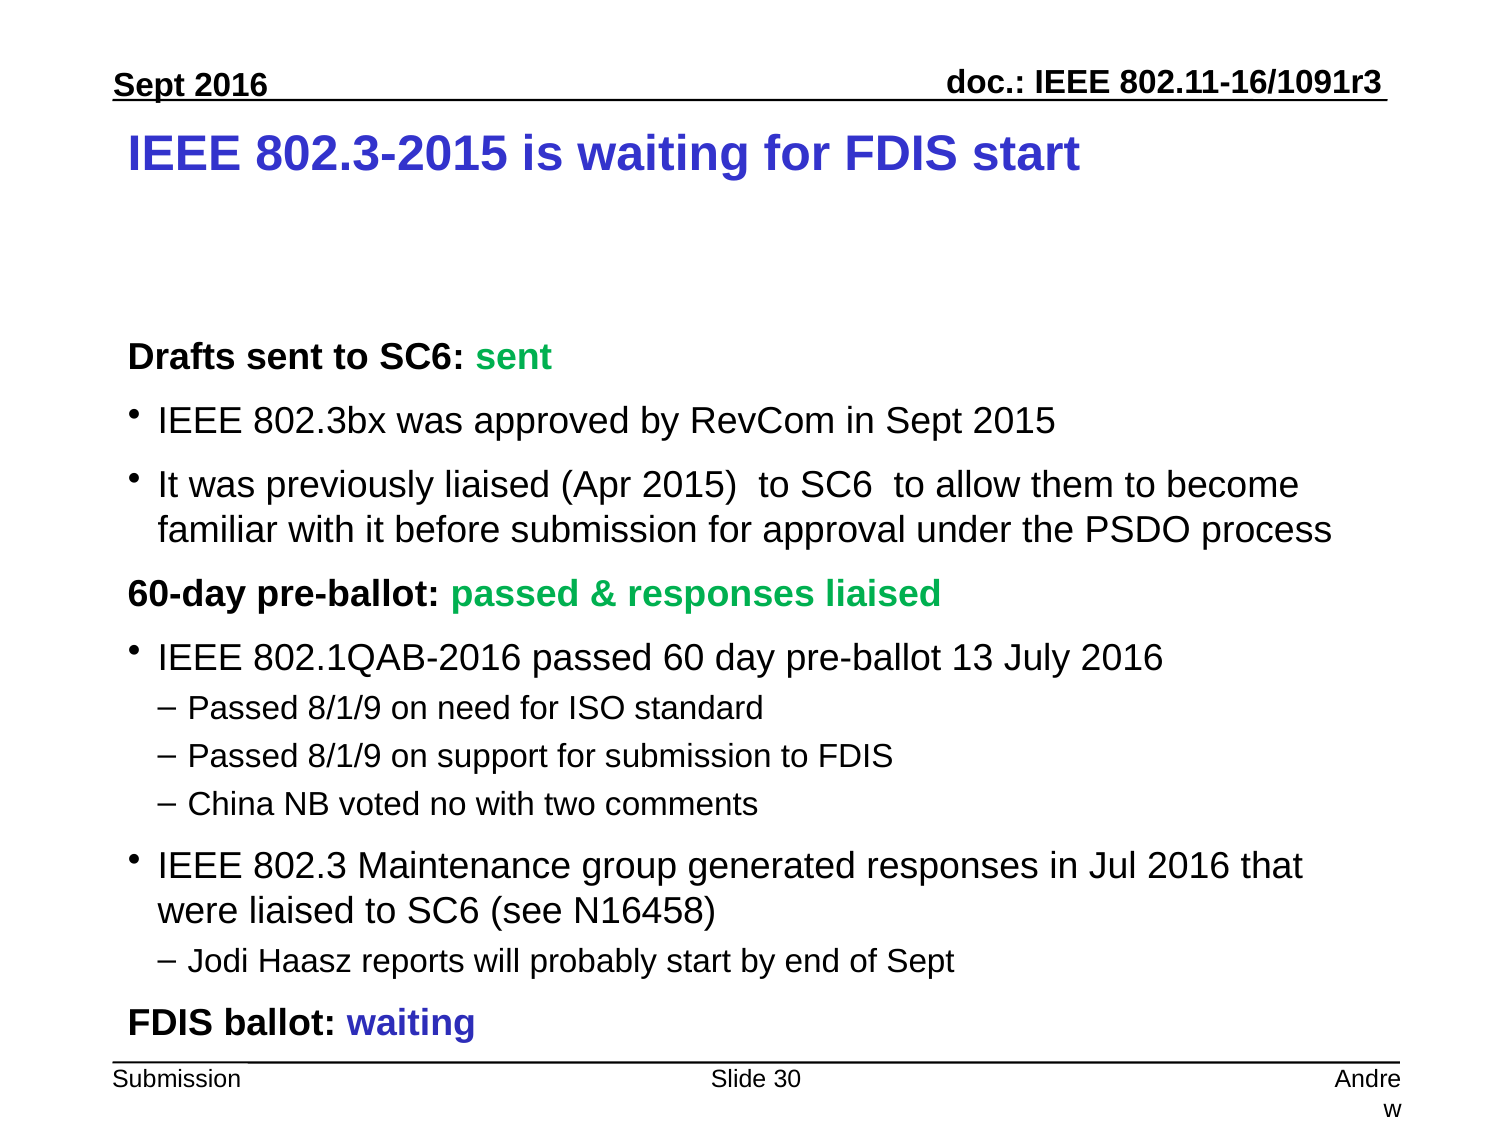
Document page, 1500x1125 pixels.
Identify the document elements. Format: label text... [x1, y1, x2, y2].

footer Andrew Myles, Cisco [1320, 1061, 1402, 1093]
list Drafts sent to SC6: sent IEEE 802.3bx was approved by RevCom in Sept 2015 It was previously liaised (Apr 2015) to SC6 to allow them to become familiar with it before submission for approval under the PSDO process 60-day pre-ballot: passed & responses liaised IEEE 802.1QAB-2016 passed 60 day pre-ballot 13 July 2016 Passed 8/1/9 on need for ISO standard Passed 8/1/9 on support for submission to FDIS China NB voted no with two comments IEEE 802.3 Maintenance group generated responses in Jul 2016 that were liaised to SC6 (see N16458) Jodi Haasz reports will probably start by end of Sept FDIS ballot: waiting [112, 324, 1388, 1000]
slide_number Slide 30 [709, 1061, 803, 1093]
title IEEE 802.3-2015 is waiting for FDIS start [112, 112, 1388, 288]
